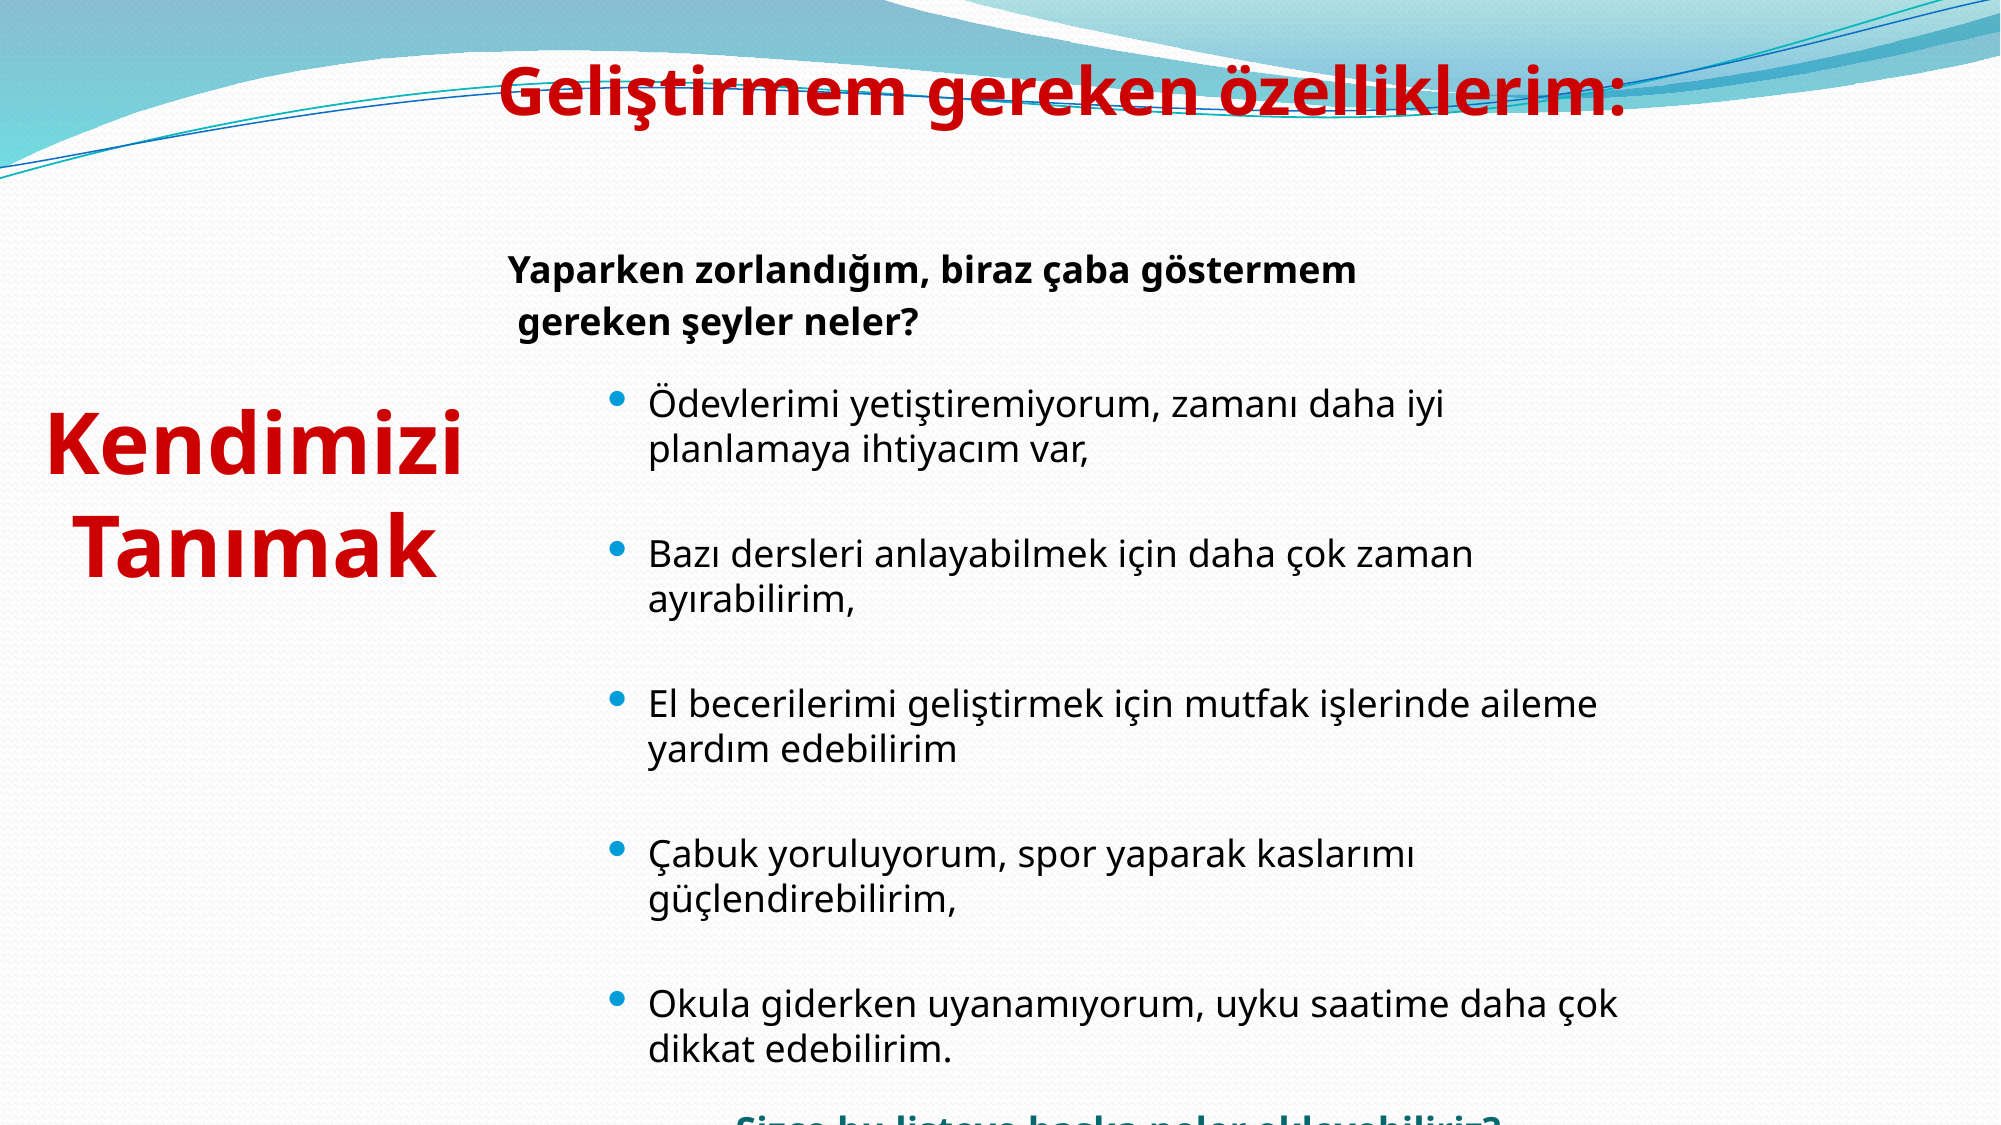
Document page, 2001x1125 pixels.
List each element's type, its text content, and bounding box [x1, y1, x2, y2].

list Geliştirmem gereken özelliklerim: Yaparken zorlandığım, biraz çaba göstermem gereken şeyler neler? Ödevlerimi yetiştiremiyorum, zamanı daha iyi planlamaya ihtiyacım var, Bazı dersleri anlayabilmek için daha çok zaman ayırabilirim, El becerilerimi geliştirmek için mutfak işlerinde aileme yardım edebilirim Çabuk yoruluyorum, spor yaparak kaslarımı güçlendirebilirim, Okula giderken uyanamıyorum, uyku saatime daha çok dikkat edebilirim. Sizce bu listeye başka neler ekleyebiliriz? [483, 41, 1659, 1103]
list Kendimizi Tanımak [20, 381, 483, 609]
